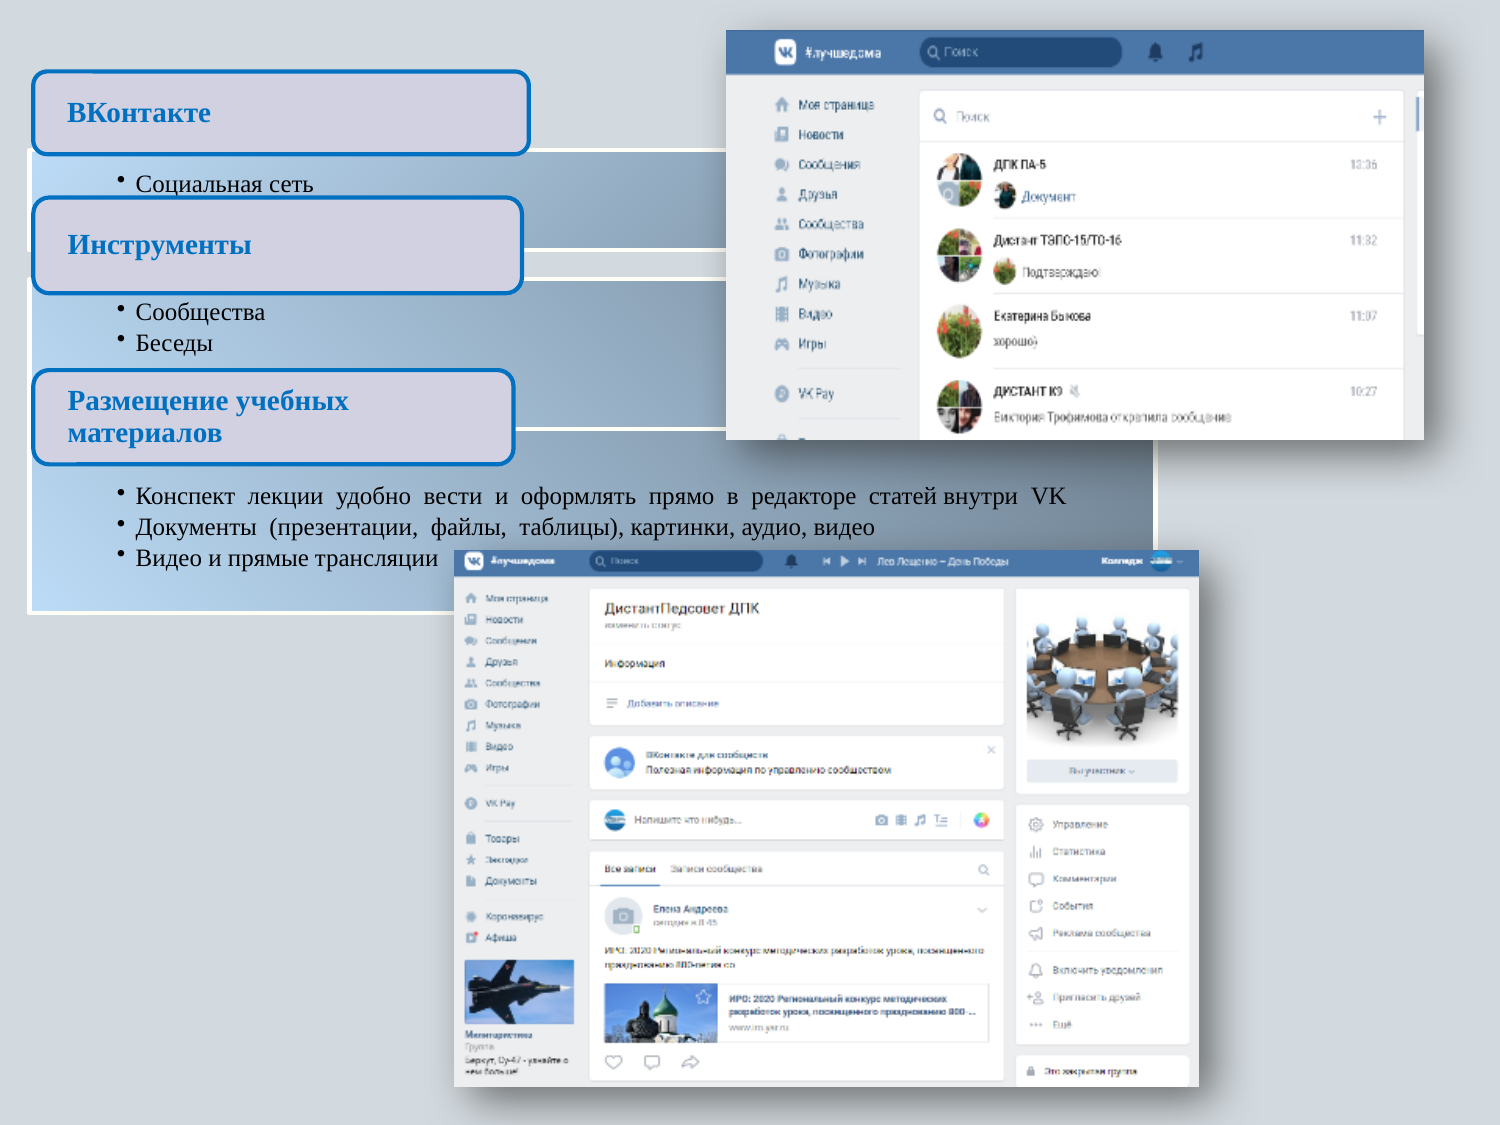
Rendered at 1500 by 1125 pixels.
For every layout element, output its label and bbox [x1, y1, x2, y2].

text_box [29, 30, 1156, 670]
picture [726, 30, 1424, 441]
picture [454, 550, 1200, 1087]
